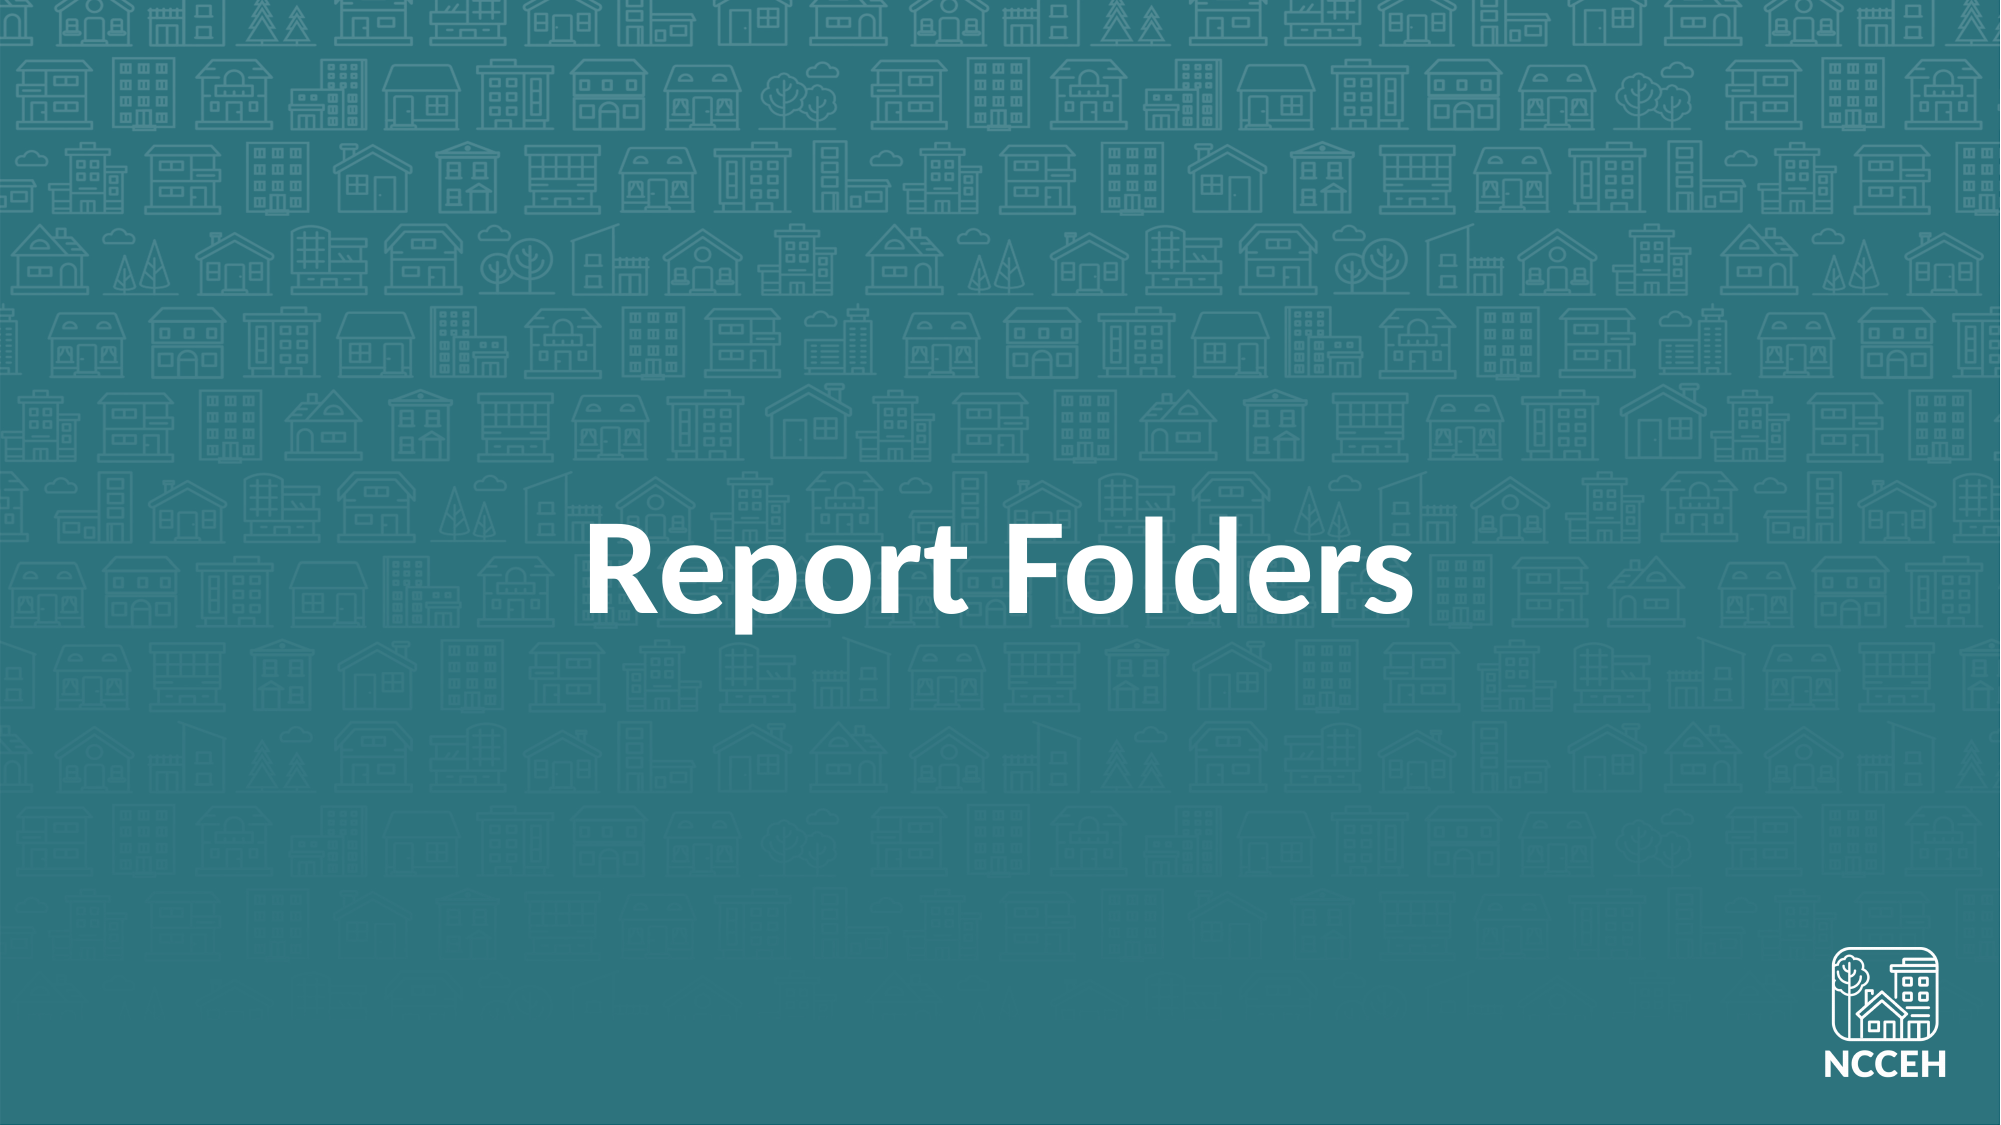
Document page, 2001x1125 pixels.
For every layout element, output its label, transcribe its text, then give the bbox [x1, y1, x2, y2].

text_box Report Folders [311, 487, 1689, 638]
picture [0, 0, 2000, 1125]
